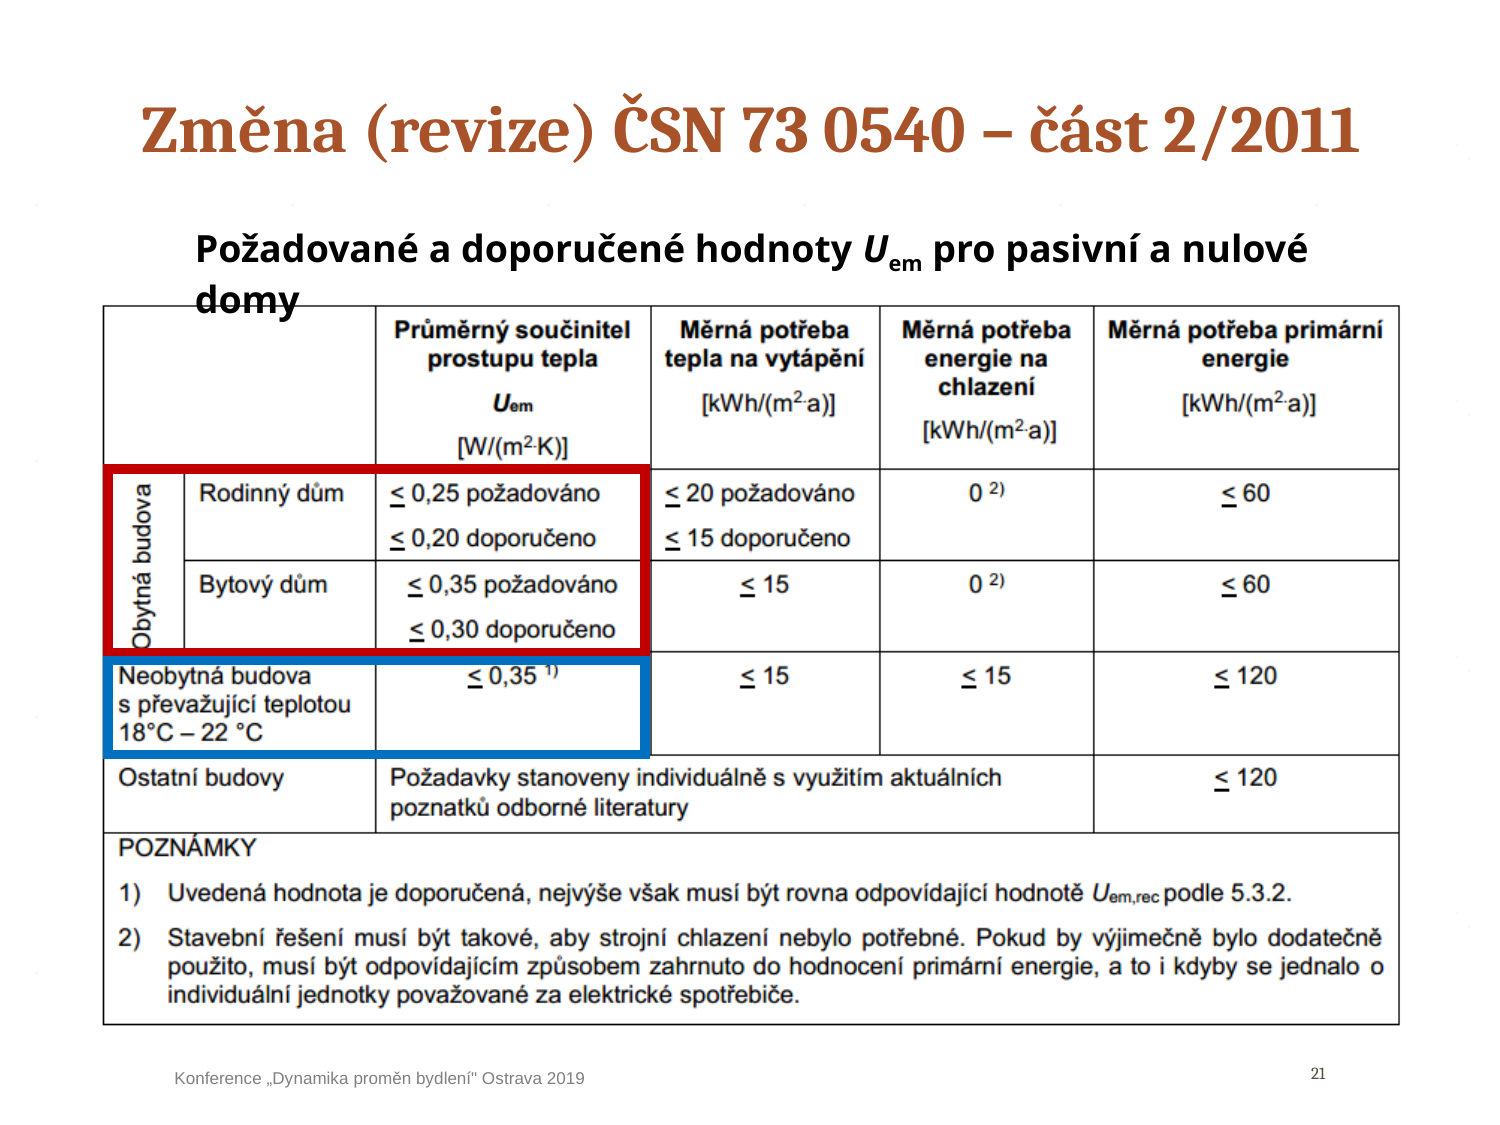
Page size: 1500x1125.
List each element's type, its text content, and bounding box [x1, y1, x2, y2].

title Změna (revize) ČSN 73 0540 – část 2/2011 [68, 71, 1435, 175]
text_box Požadované a doporučené hodnoty Uem pro pasivní a nulové domy [180, 217, 1435, 328]
slide_number 21 [1254, 1053, 1341, 1093]
picture [0, 0, 1500, 1125]
footer Konference „Dynamika proměn bydlení" Ostrava 2019 [159, 1062, 620, 1093]
